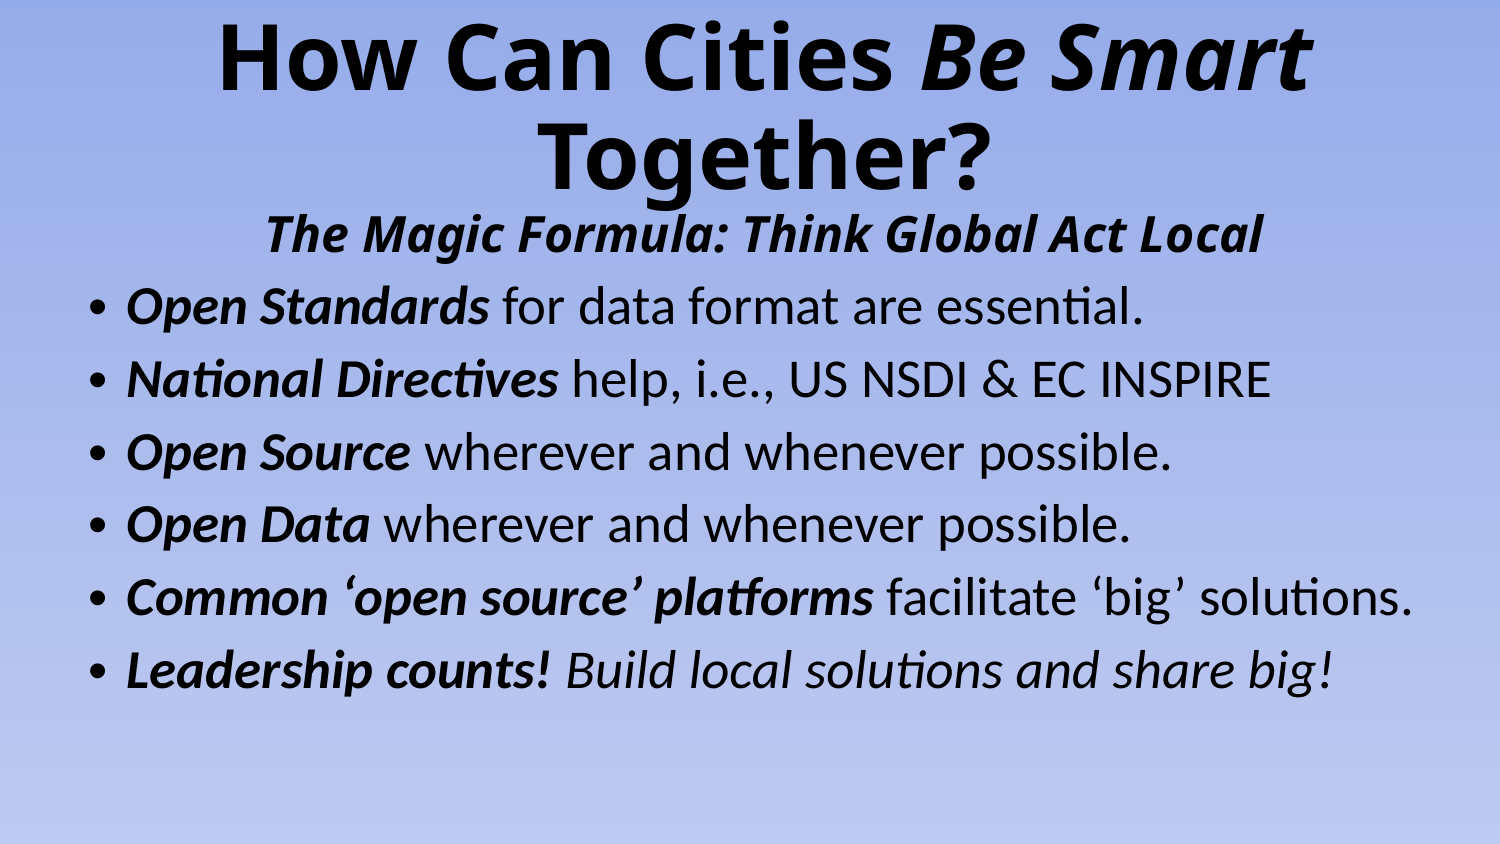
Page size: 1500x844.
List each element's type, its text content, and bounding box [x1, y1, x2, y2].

title How Can Cities Be Smart Together? The Magic Formula: Think Global Act Local [57, 56, 1472, 220]
list Open Standards for data format are essential. National Directives help, i.e., US NSDI & EC INSPIRE Open Source wherever and whenever possible. Open Data wherever and whenever possible. Common ‘open source’ platforms facilitate ‘big’ solutions. Leadership counts! Build local solutions and share big! [73, 277, 1441, 712]
